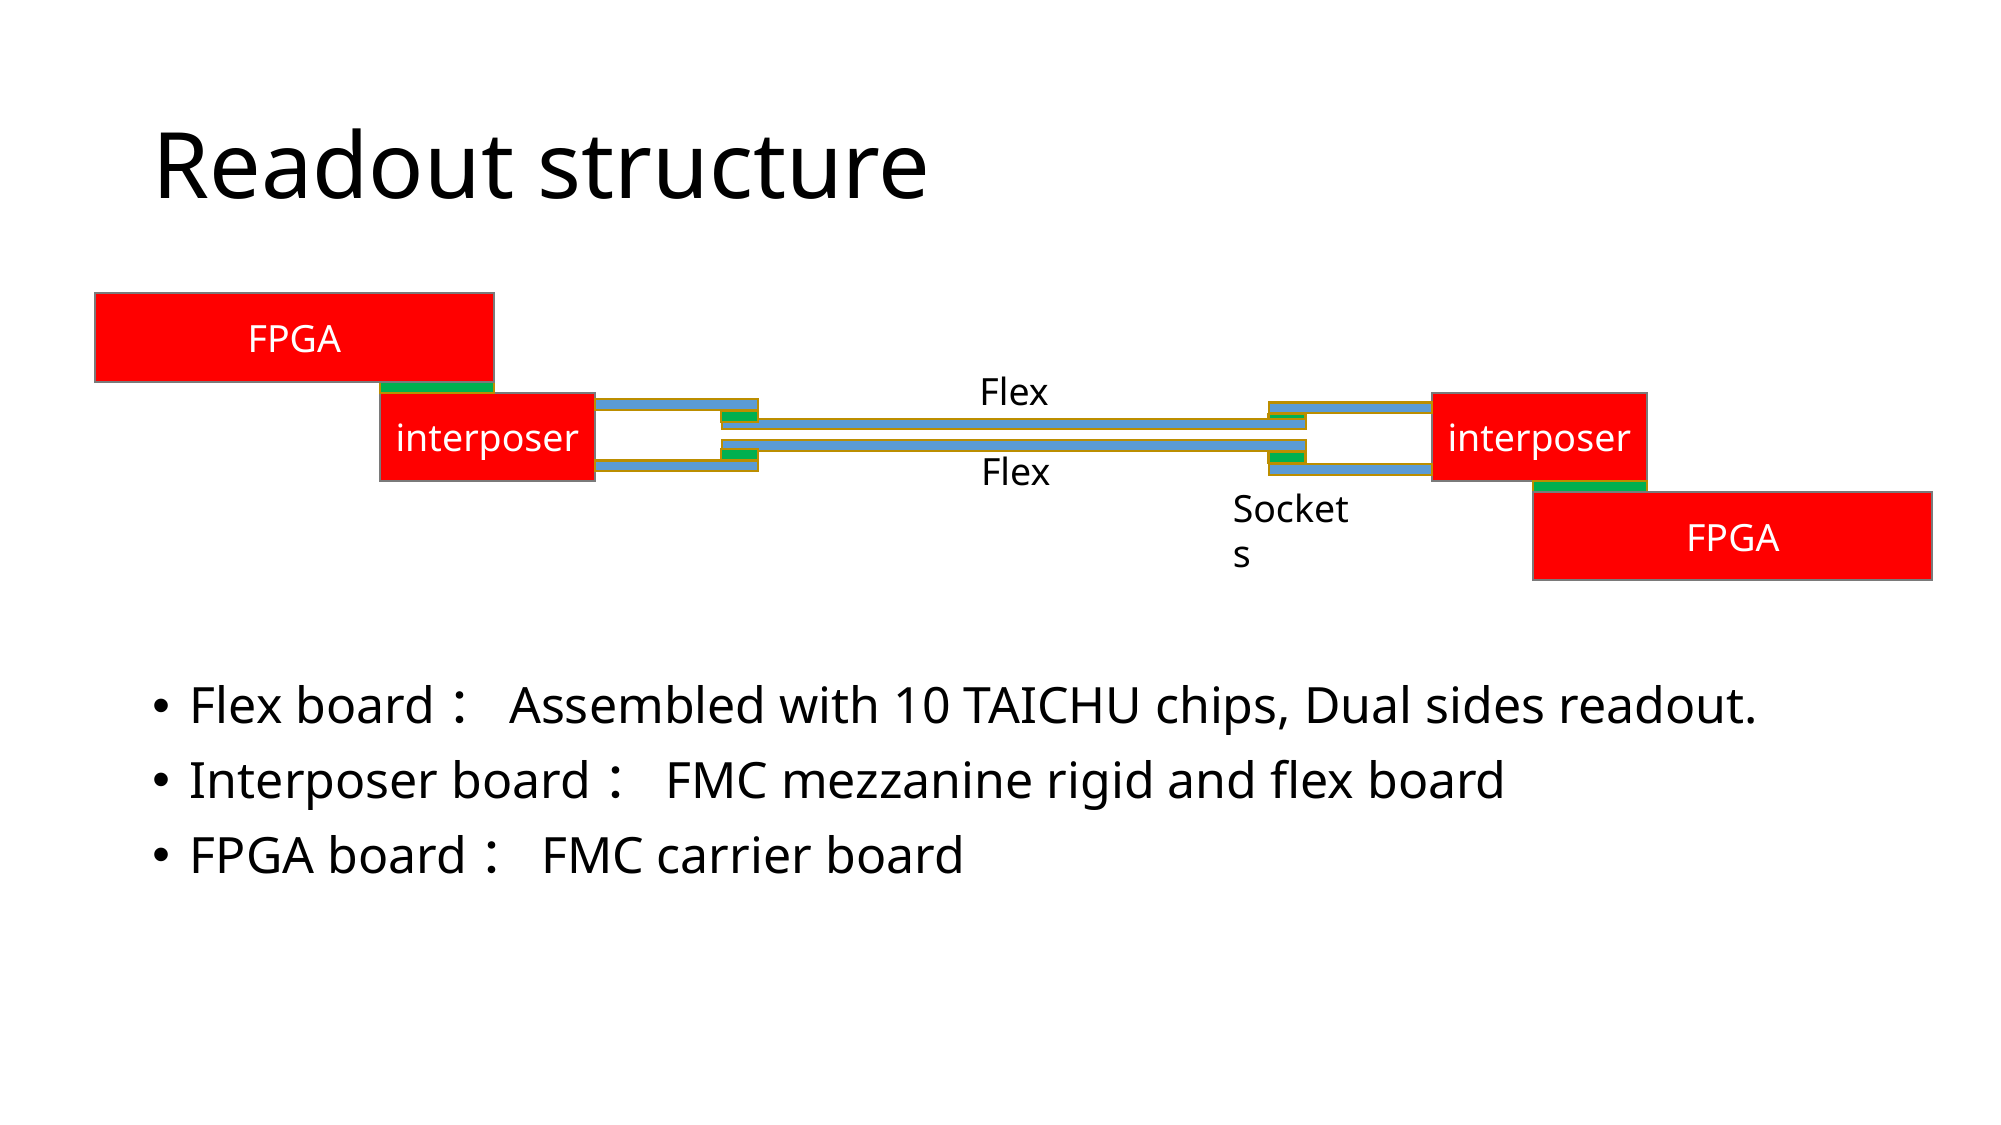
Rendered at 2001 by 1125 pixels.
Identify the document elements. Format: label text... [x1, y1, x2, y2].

list Flex board：Assembled with 10 TAICHU chips, Dual sides readout. Interposer board：FMC mezzanine rigid and flex board FPGA board：FMC carrier board [137, 673, 1863, 1014]
text_box [759, 418, 1307, 430]
text_box [1268, 401, 1433, 414]
text_box interposer [1431, 392, 1648, 482]
title Readout structure [137, 59, 1863, 278]
text_box FPGA [1532, 491, 1933, 581]
text_box Flex [964, 360, 1075, 421]
text_box [1267, 452, 1307, 464]
text_box [759, 439, 1307, 452]
text_box [1268, 463, 1433, 476]
text_box Flex [966, 440, 1077, 501]
text_box Sockets [1218, 477, 1382, 583]
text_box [94, 293, 759, 482]
text_box [1267, 413, 1307, 418]
text_box [1532, 480, 1648, 491]
